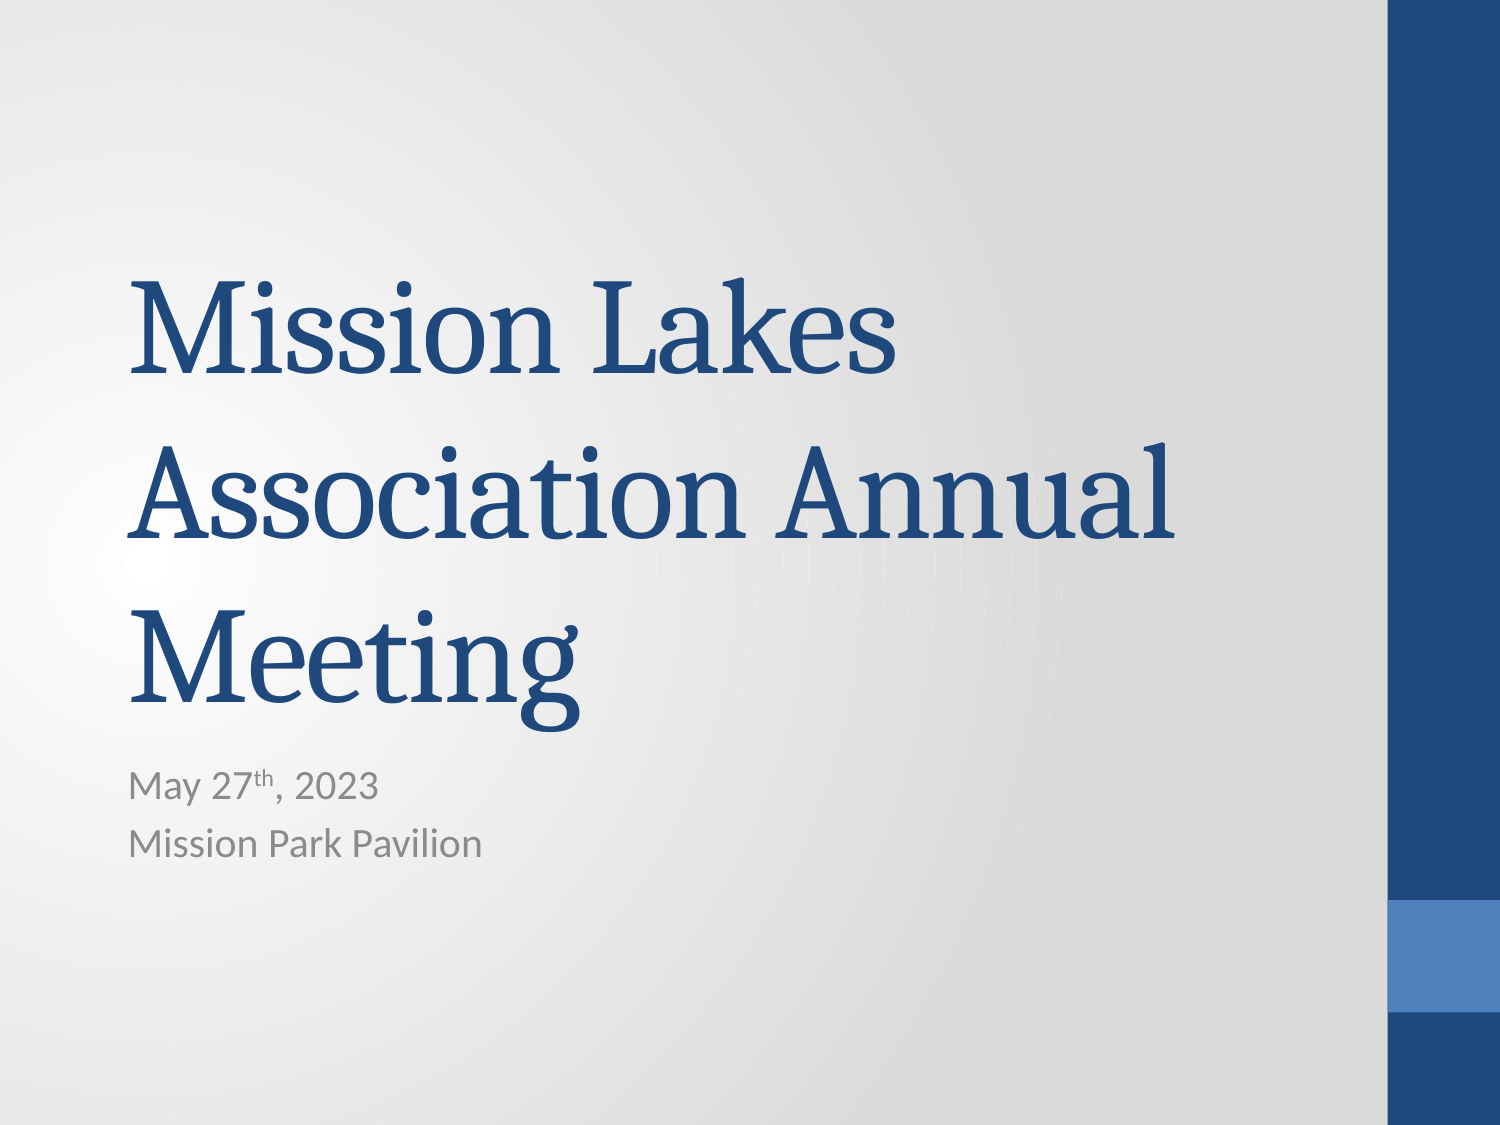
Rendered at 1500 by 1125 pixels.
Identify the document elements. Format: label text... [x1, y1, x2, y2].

title Mission Lakes Association Annual Meeting [112, 312, 1350, 738]
subtitle May 27th, 2023 Mission Park Pavilion [112, 750, 1173, 925]
